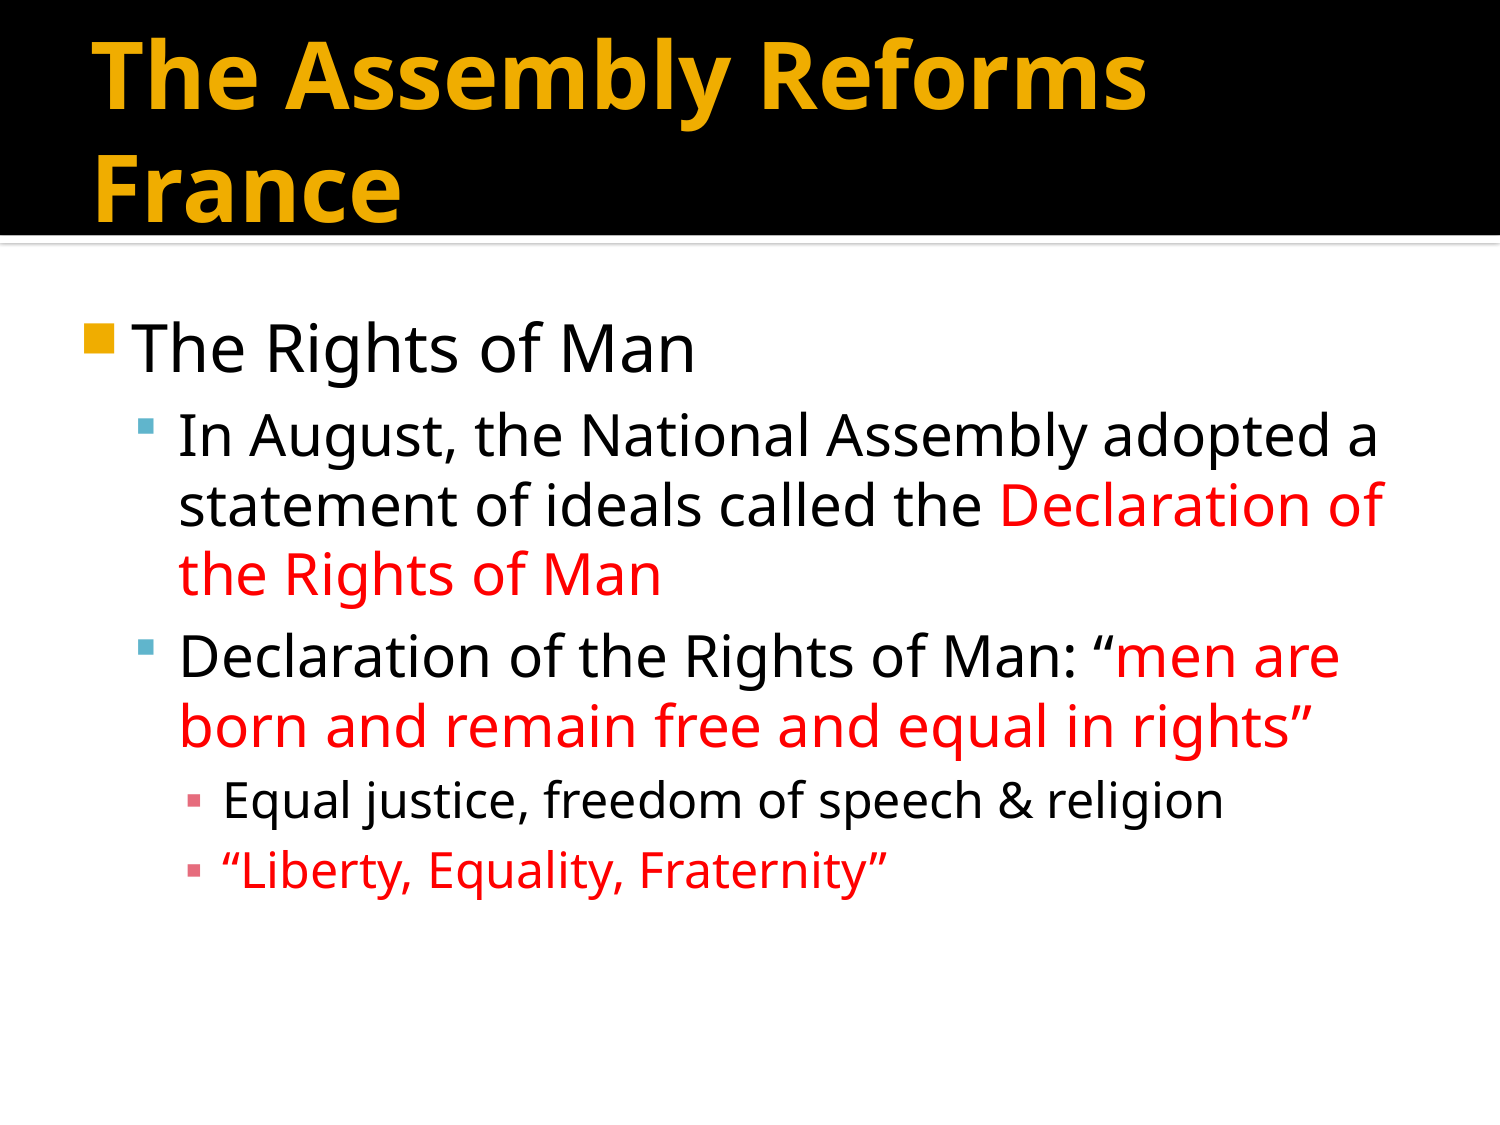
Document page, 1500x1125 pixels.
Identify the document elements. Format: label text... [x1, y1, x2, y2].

title The Assembly Reforms France [75, 25, 1425, 231]
list The Rights of Man In August, the National Assembly adopted a statement of ideals called the Declaration of the Rights of Man Declaration of the Rights of Man: “men are born and remain free and equal in rights” Equal justice, freedom of speech & religion “Liberty, Equality, Fraternity” [50, 291, 1500, 1050]
